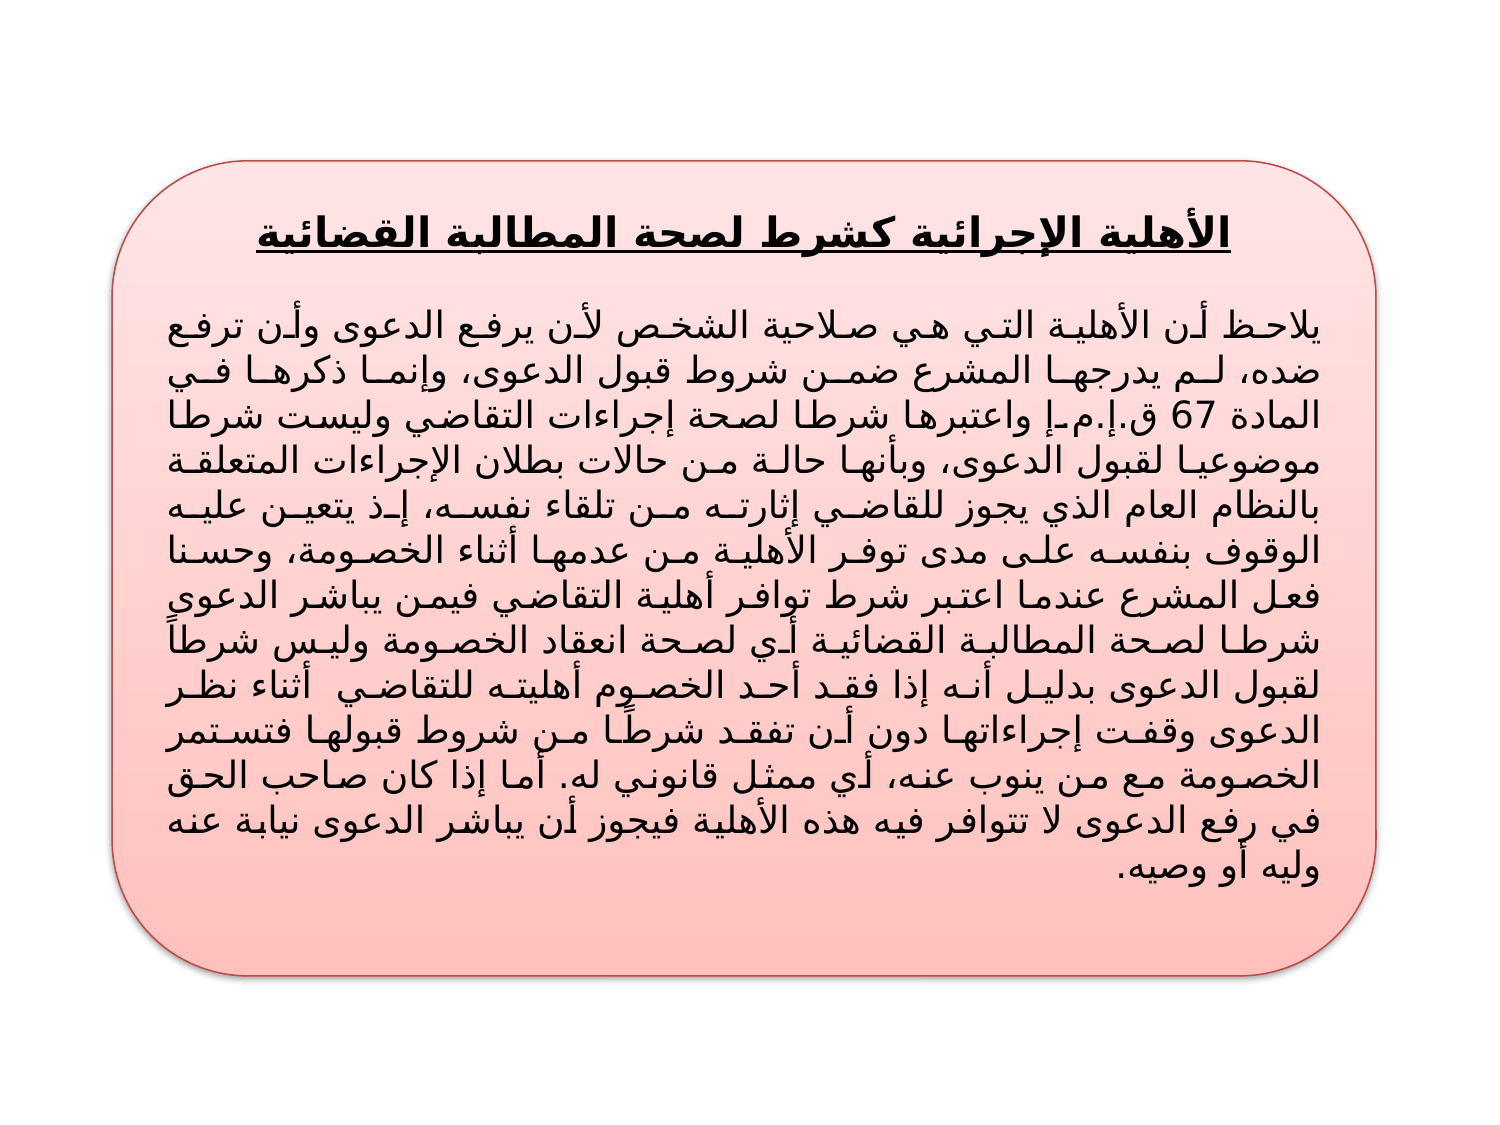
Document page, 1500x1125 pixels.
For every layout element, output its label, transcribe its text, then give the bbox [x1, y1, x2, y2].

text_box الأهلية الإجرائية كشرط لصحة المطالبة القضائية يلاحظ أن الأهلية التي هي صلاحية الشخص لأن يرفع الدعوى وأن ترفع ضده، لم يدرجها المشرع ضمن شروط قبول الدعوى، وإنما ذكرها في المادة 67 ق.إ.م.إ واعتبرها شرطا لصحة إجراءات التقاضي وليست شرطا موضوعيا لقبول الدعوى، وبأنها حالة من حالات بطلان الإجراءات المتعلقة بالنظام العام الذي يجوز للقاضي إثارته من تلقاء نفسه، إذ يتعين عليه الوقوف بنفسه على مدى توفر الأهلية من عدمها أثناء الخصومة، وحسنا فعل المشرع عندما اعتبر شرط توافر أهلية التقاضي فيمن يباشر الدعوى شرطا لصحة المطالبة القضائية أي لصحة انعقاد الخصومة وليس شرطاً لقبول الدعوى بدليل أنه إذا فقد أحد الخصوم أهليته للتقاضي أثناء نظر الدعوى وقفت إجراءاتها دون أن تفقد شرطًا من شروط قبولها فتستمر الخصومة مع من ينوب عنه، أي ممثل قانوني له. أما إذا كان صاحب الحق في رفع الدعوى لا تتوافر فيه هذه الأهلية فيجوز أن يباشر الدعوى نيابة عنه وليه أو وصيه. [111, 160, 1377, 977]
